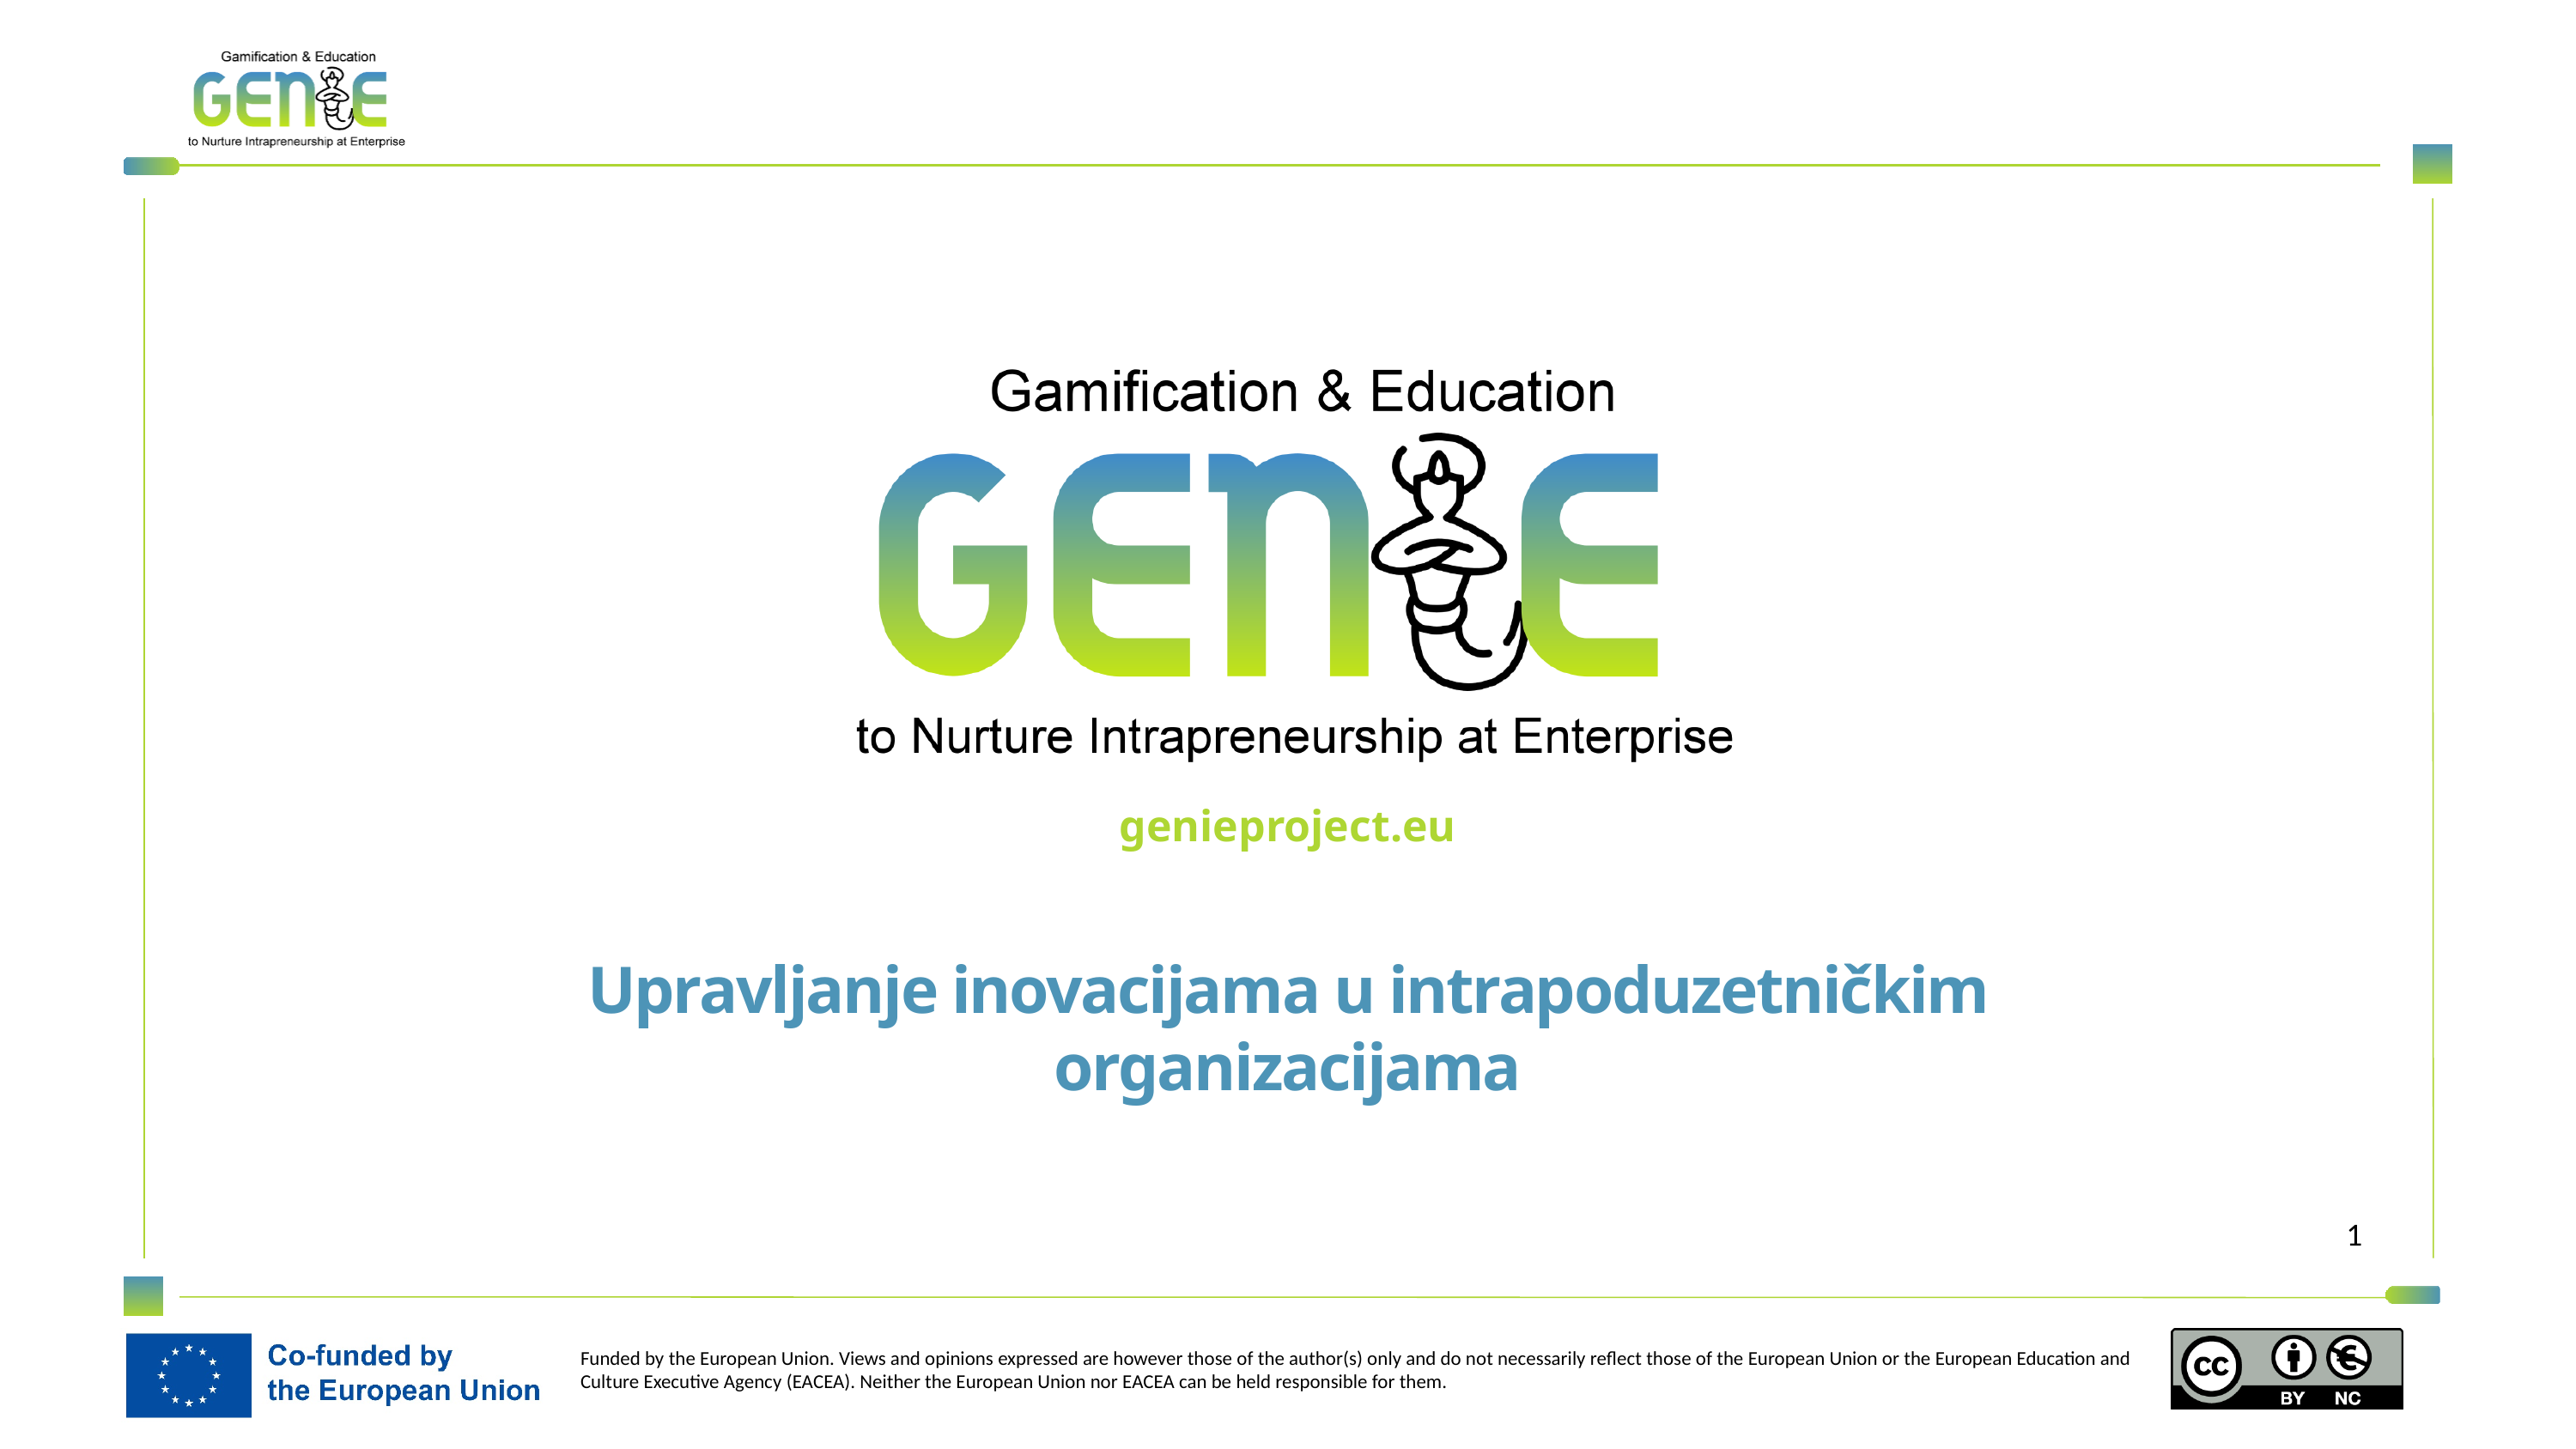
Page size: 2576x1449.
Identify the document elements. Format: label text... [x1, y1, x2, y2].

picture [2171, 1328, 2403, 1410]
picture [182, 45, 408, 151]
picture [2413, 144, 2452, 184]
picture [124, 157, 179, 175]
picture [124, 1276, 163, 1316]
text_box genieproject.eu [830, 792, 1745, 859]
picture [111, 1328, 562, 1423]
picture [830, 346, 1746, 775]
picture [2385, 1286, 2440, 1304]
text_box Upravljanje inovacijama u intrapoduzetničkim organizacijama [481, 943, 2094, 1197]
